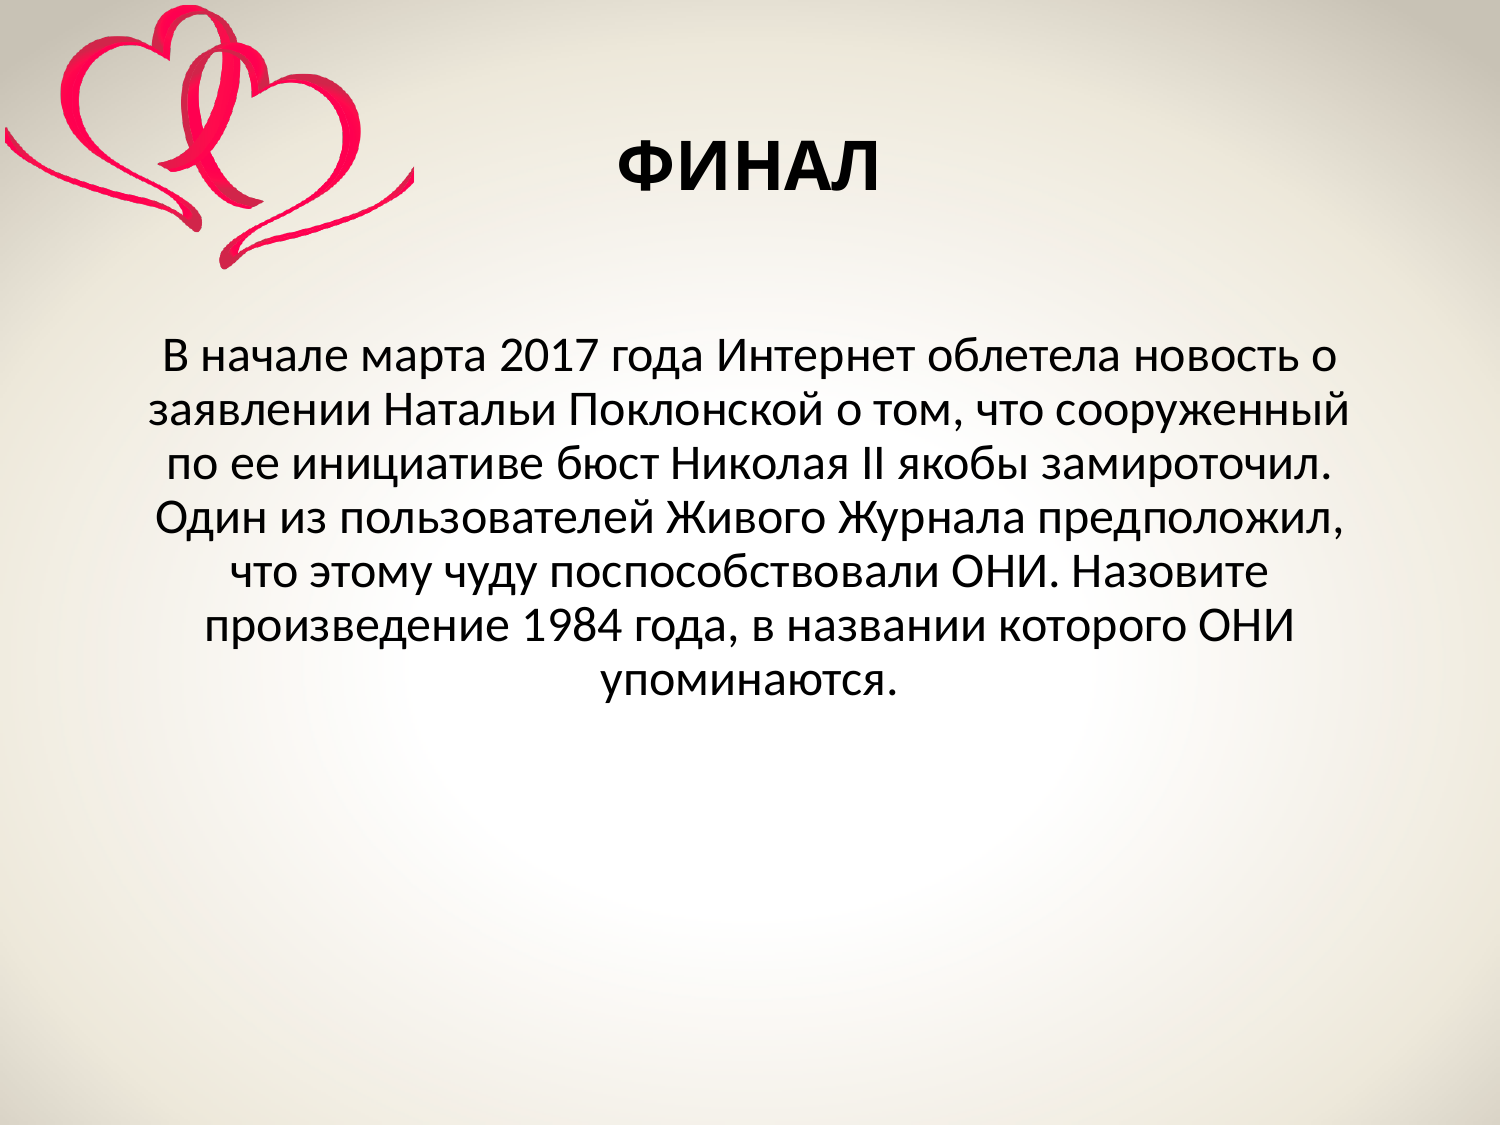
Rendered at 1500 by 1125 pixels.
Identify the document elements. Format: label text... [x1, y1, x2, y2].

picture [0, 0, 1500, 1125]
title ФИНАЛ [103, 59, 1397, 245]
list В начале марта 2017 года Интернет облетела новость о заявлении Натальи Поклонской о том, что сооруженный по ее инициативе бюст Николая II якобы замироточил. Один из пользователей Живого Журнала предположил, что этому чуду поспособствовали ОНИ. Назовите произведение 1984 года, в названии которого ОНИ упоминаются. [103, 245, 1397, 960]
